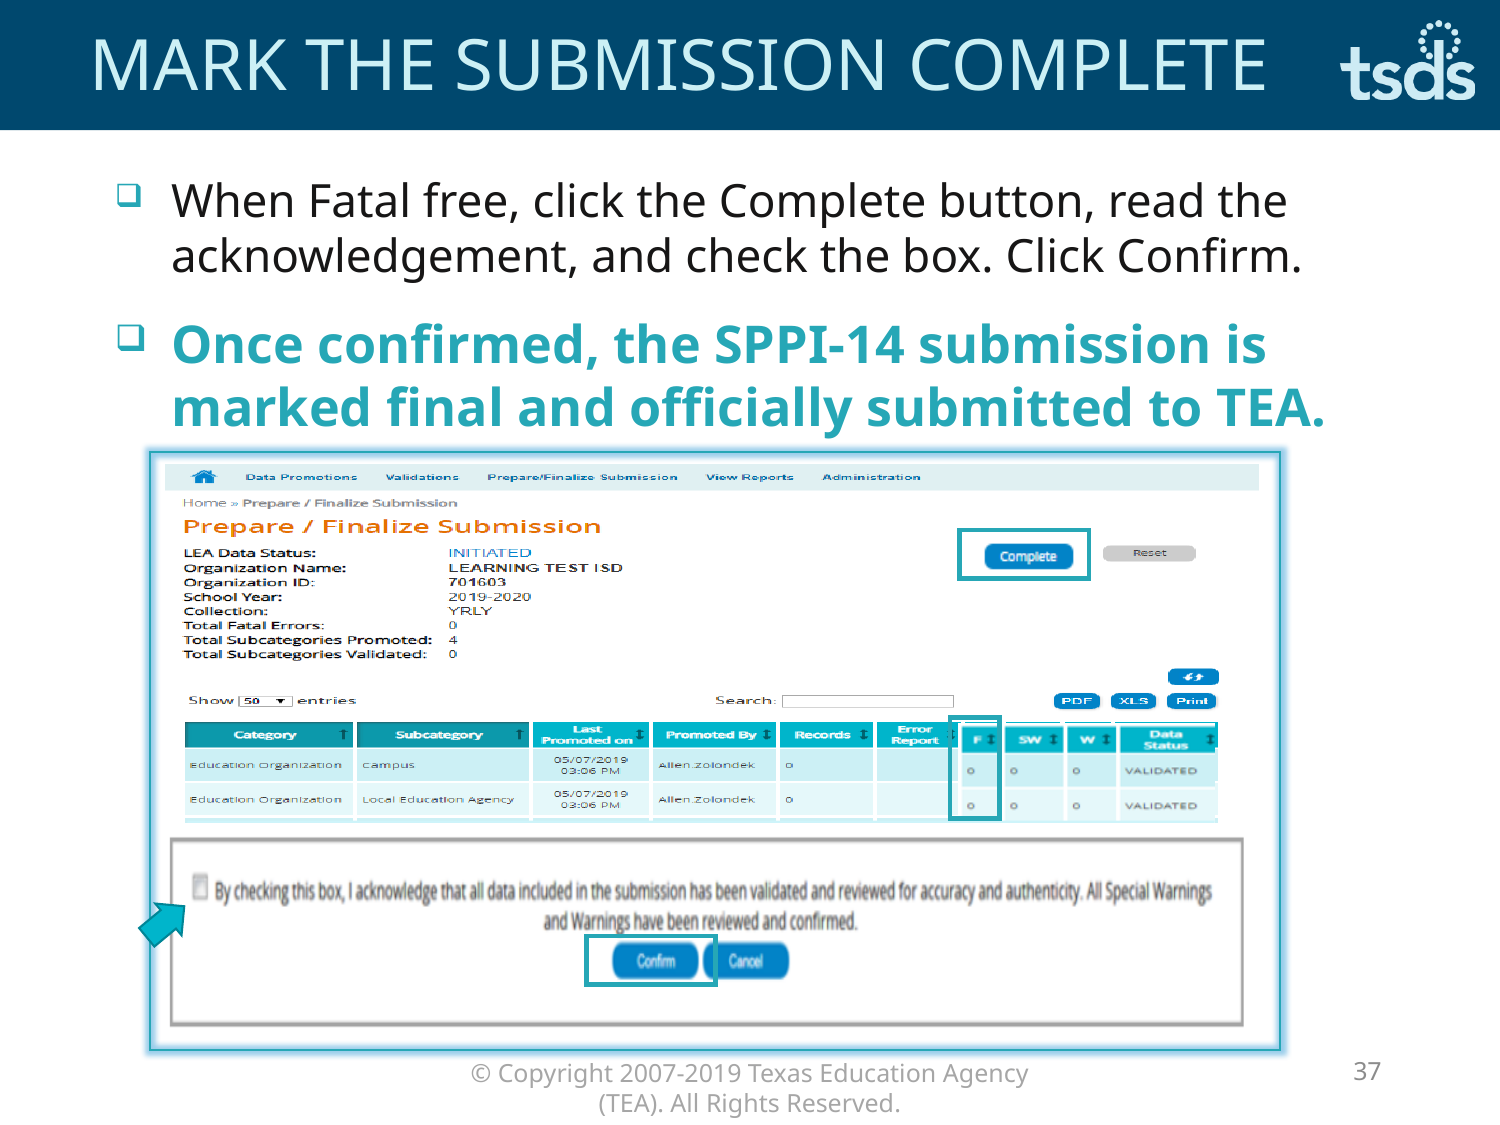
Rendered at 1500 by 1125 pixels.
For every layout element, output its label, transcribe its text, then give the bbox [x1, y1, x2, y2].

text_box When Fatal free, click the Complete button, read the acknowledgement, and check the box. Click Confirm. Once confirmed, the SPPI-14 submission is marked final and officially submitted to TEA. [99, 164, 1347, 445]
text_box [149, 451, 1281, 1051]
picture [1405, 41, 1443, 99]
text_box [137, 902, 165, 948]
text_box MARK THE SUBMISSION COMPLETE [74, 12, 1338, 113]
picture [1447, 63, 1474, 99]
picture [1373, 62, 1401, 99]
picture [1341, 48, 1369, 99]
slide_number 37 [1059, 1042, 1397, 1103]
picture [165, 463, 1260, 1038]
